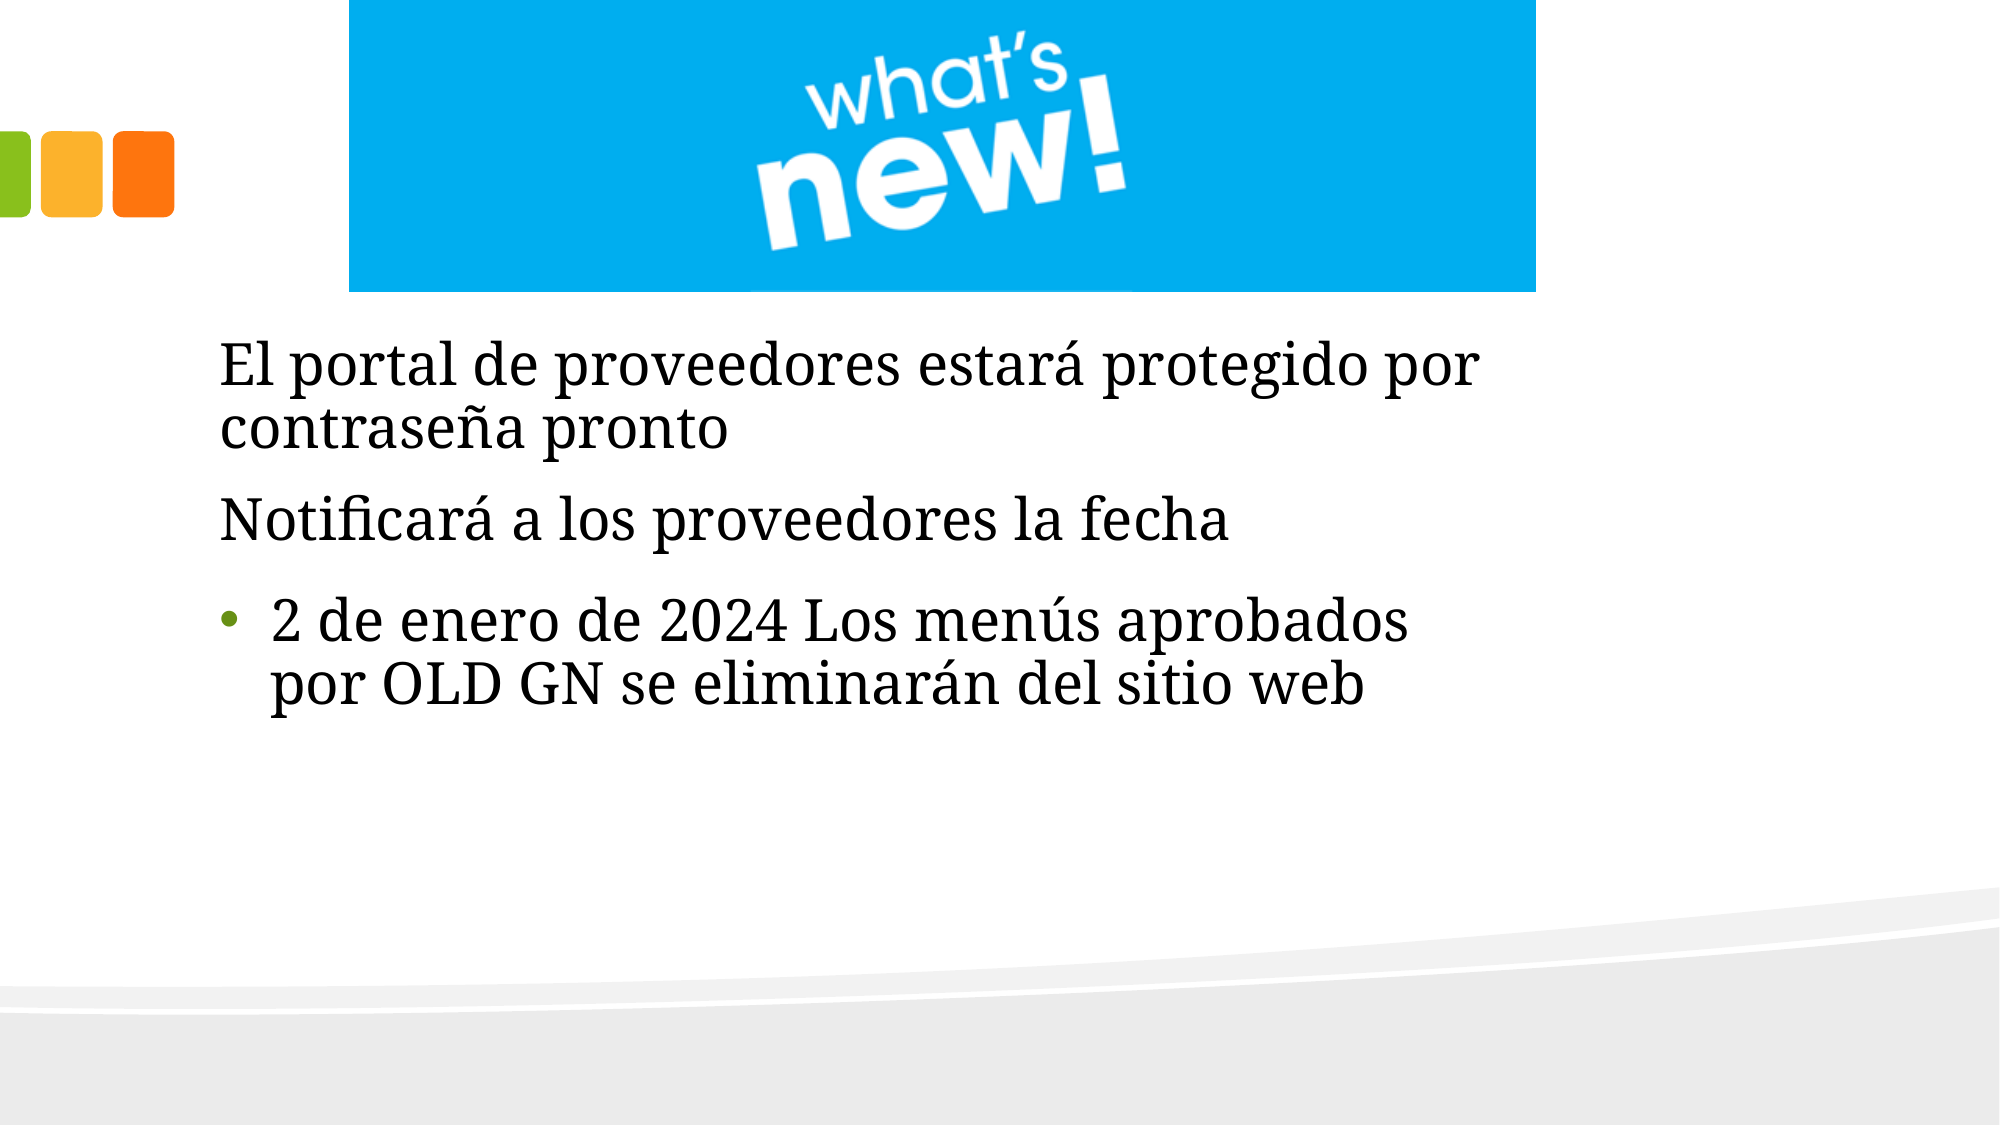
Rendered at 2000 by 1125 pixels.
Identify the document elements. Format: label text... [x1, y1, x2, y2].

list El portal de proveedores estará protegido por contraseña pronto Notificará a los proveedores la fecha 2 de enero de 2024 Los menús aprobados por OLD GN se eliminarán del sitio web [199, 324, 1536, 850]
picture [1031, 42, 1067, 92]
picture [875, 56, 927, 120]
picture [856, 137, 947, 230]
picture [1014, 31, 1025, 51]
picture [1095, 162, 1126, 192]
picture [757, 153, 851, 250]
picture [931, 56, 985, 108]
picture [984, 36, 1011, 99]
picture [943, 110, 1071, 213]
picture [1080, 74, 1119, 155]
picture [806, 75, 871, 129]
